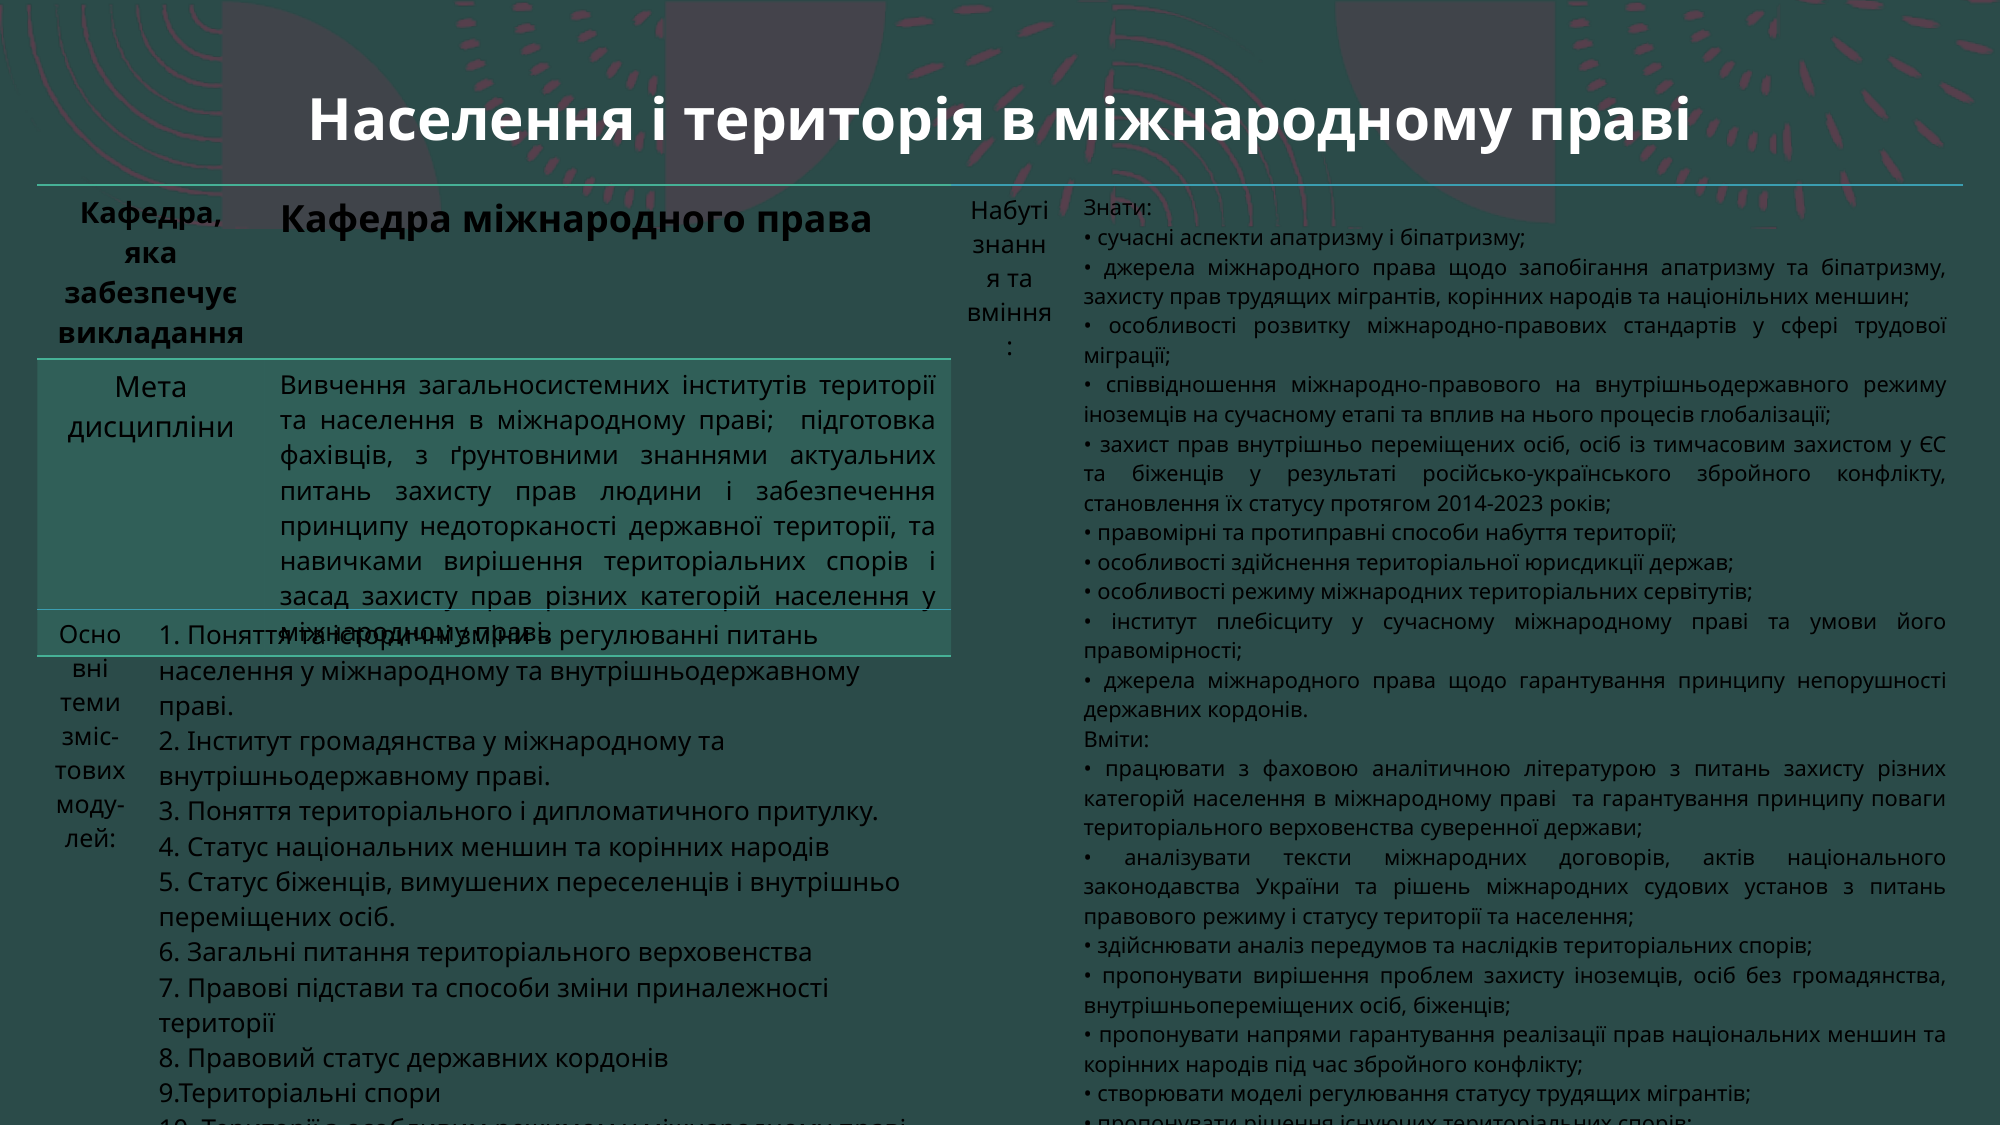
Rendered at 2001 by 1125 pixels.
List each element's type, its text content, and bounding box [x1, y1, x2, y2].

table_header Кафедра, яка забезпечує викладання [37, 186, 265, 358]
table_header 1. Поняття та історичні зміни в регулюванні питань населення у міжнародному та внутрішньодержавному праві. 2. Інститут громадянства у міжнародному та внутрішньодержавному праві. 3. Поняття територіального і дипломатичного притулку. 4. Статус національних меншин та корінних народів 5. Статус біженців, вимушених переселенців і внутрішньо переміщених осіб. 6. Загальні питання територіального верховенства 7. Правові підстави та способи зміни приналежності території 8. Правовий статус державних кордонів 9.Територіальні спори 10. Території з особливим режимом у міжнародному праві [143, 610, 951, 1125]
table_cell Мета дисципліни [37, 360, 265, 609]
table_cell Вивчення загальносистемних інститутів території та населення в міжнародному праві; підготовка фахівців, з ґрунтовними знаннями актуальних питань захисту прав людини і забезпечення принципу недоторканості державної території, та навичками вирішення територіальних спорів і засад захисту прав різних категорій населення у міжнародному праві. [265, 360, 951, 609]
table_header Кафедра міжнародного права [265, 186, 951, 358]
table_header Знати: • сучасні аспекти апатризму і біпатризму; • джерела міжнародного права щодо запобігання апатризму та біпатризму, захисту прав трудящих мігрантів, корінних народів та націонільних меншин; • особливості розвитку міжнародно-правових стандартів у сфері трудової міграції; • співвідношення міжнародно-правового на внутрішньодержавного режиму іноземців на сучасному етапі та вплив на нього процесів глобалізації; • захист прав внутрішньо переміщених осіб, осіб із тимчасовим захистом у ЄС та біженців у результаті російсько-українського збройного конфлікту, становлення їх статусу протягом 2014-2023 років; • правомірні та протиправні способи набуття території; • особливості здійснення територіальної юрисдикції держав; • особливості режиму міжнародних територіальних сервітутів; • інститут плебісциту у сучасному міжнародному праві та умови його правомірності; • джерела міжнародного права щодо гарантування принципу непорушності державних кордонів. Вміти: • працювати з фаховою аналітичною літературою з питань захисту різних категорій населення в міжнародному праві та гарантування принципу поваги територіального верховенства суверенної держави; • аналізувати тексти міжнародних договорів, актів національного законодавства України та рішень міжнародних судових установ з питань правового режиму і статусу території та населення; • здійснювати аналіз передумов та наслідків територіальних спорів; • пропонувати вирішення проблем захисту іноземців, осіб без громадянства, внутрішньопереміщених осіб, біженців; • пропонувати напрями гарантування реалізації прав національних меншин та корінних народів під час збройного конфлікту; • створювати моделі регулювання статусу трудящих мігрантів; • пропонувати рішення існуючих територіальних спорів; • аналізувати відповідальність осіб, винних у порушенні принципу територіальної цілісності та непорушності державних кордонів; • створювати модельні акти у сфері захисту прав різних категорій населення; • застосовувати свої знання для практичної реалізації у сфері делімітації державних кордонів. [1069, 186, 1963, 1125]
table_header Набуті знання та вміння: [951, 186, 1069, 1125]
table_header Основні теми зміс-тових моду-лей: [37, 610, 143, 1125]
list Населення і територія в міжнародному праві [137, 67, 1863, 160]
